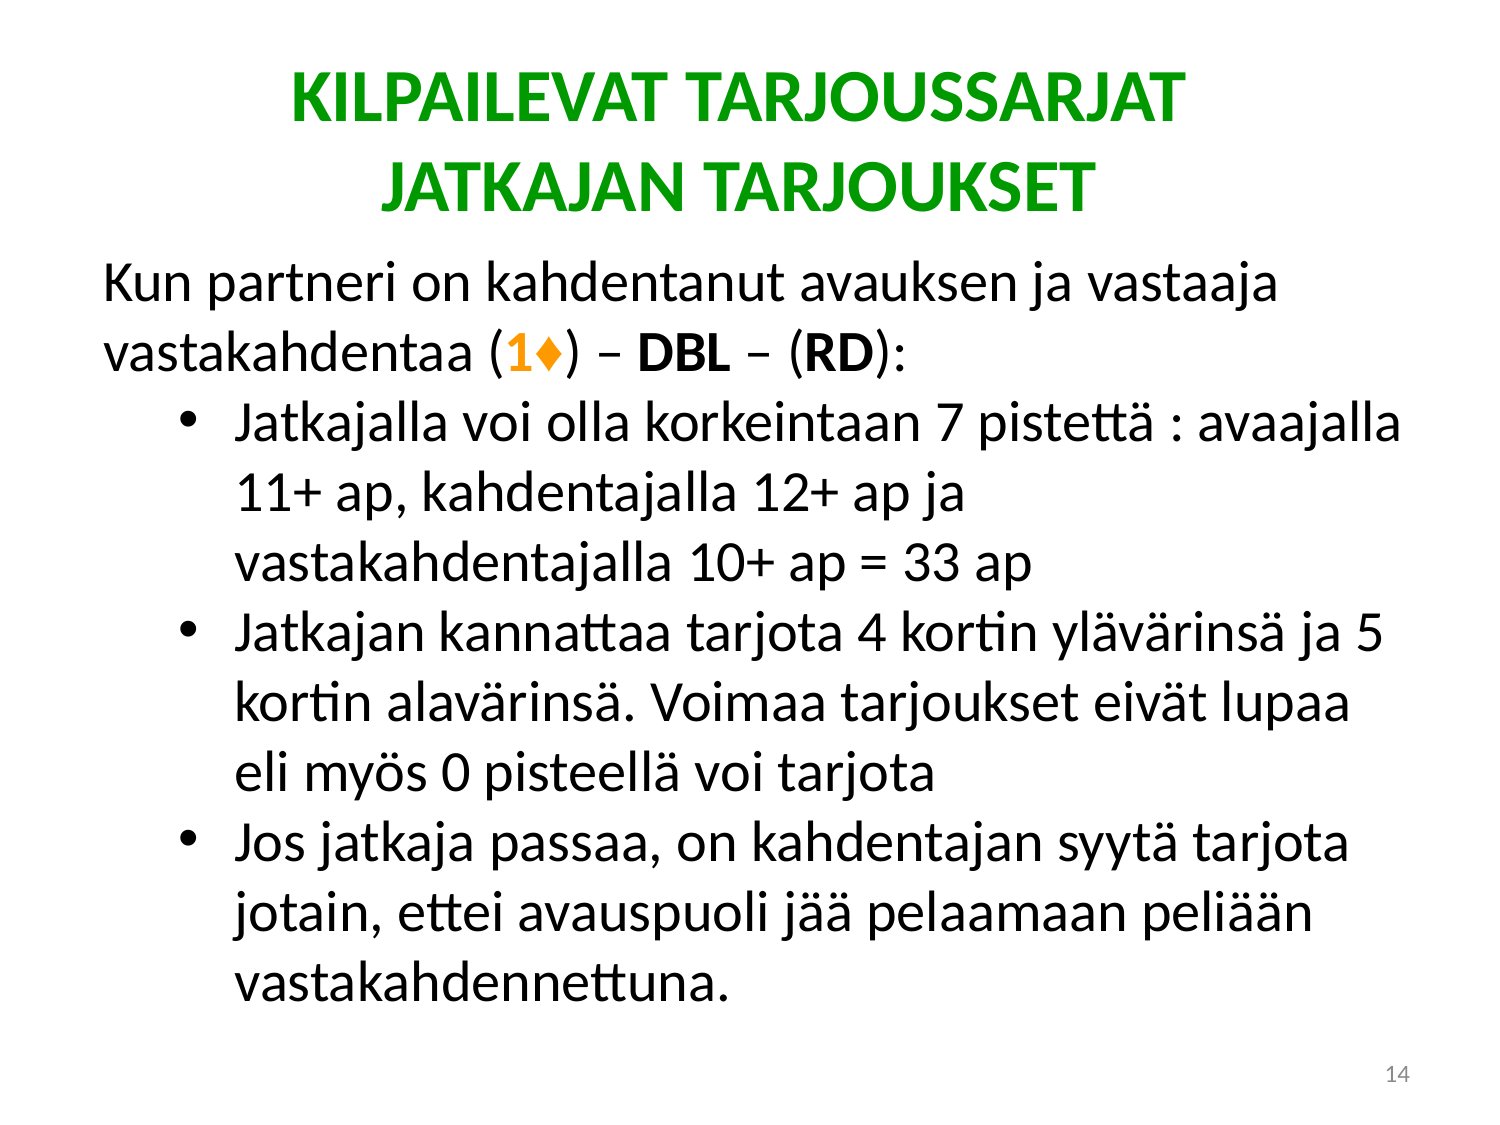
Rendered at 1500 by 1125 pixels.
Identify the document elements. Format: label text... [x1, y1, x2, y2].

text_box Kun partneri on kahdentanut avauksen ja vastaaja vastakahdentaa (1♦) – DBL – (RD): Jatkajalla voi olla korkeintaan 7 pistettä : avaajalla 11+ ap, kahdentajalla 12+ ap ja vastakahdentajalla 10+ ap = 33 ap Jatkajan kannattaa tarjota 4 kortin ylävärinsä ja 5 kortin alavärinsä. Voimaa tarjoukset eivät lupaa eli myös 0 pisteellä voi tarjota Jos jatkaja passaa, on kahdentajan syytä tarjota jotain, ettei avauspuoli jää pelaamaan peliään vastakahdennettuna. [88, 235, 1424, 1021]
slide_number 14 [1074, 1042, 1425, 1103]
text_box KILPAILEVAT TARJOUSSARJAT JATKAJAN TARJOUKSET [243, 39, 1236, 235]
